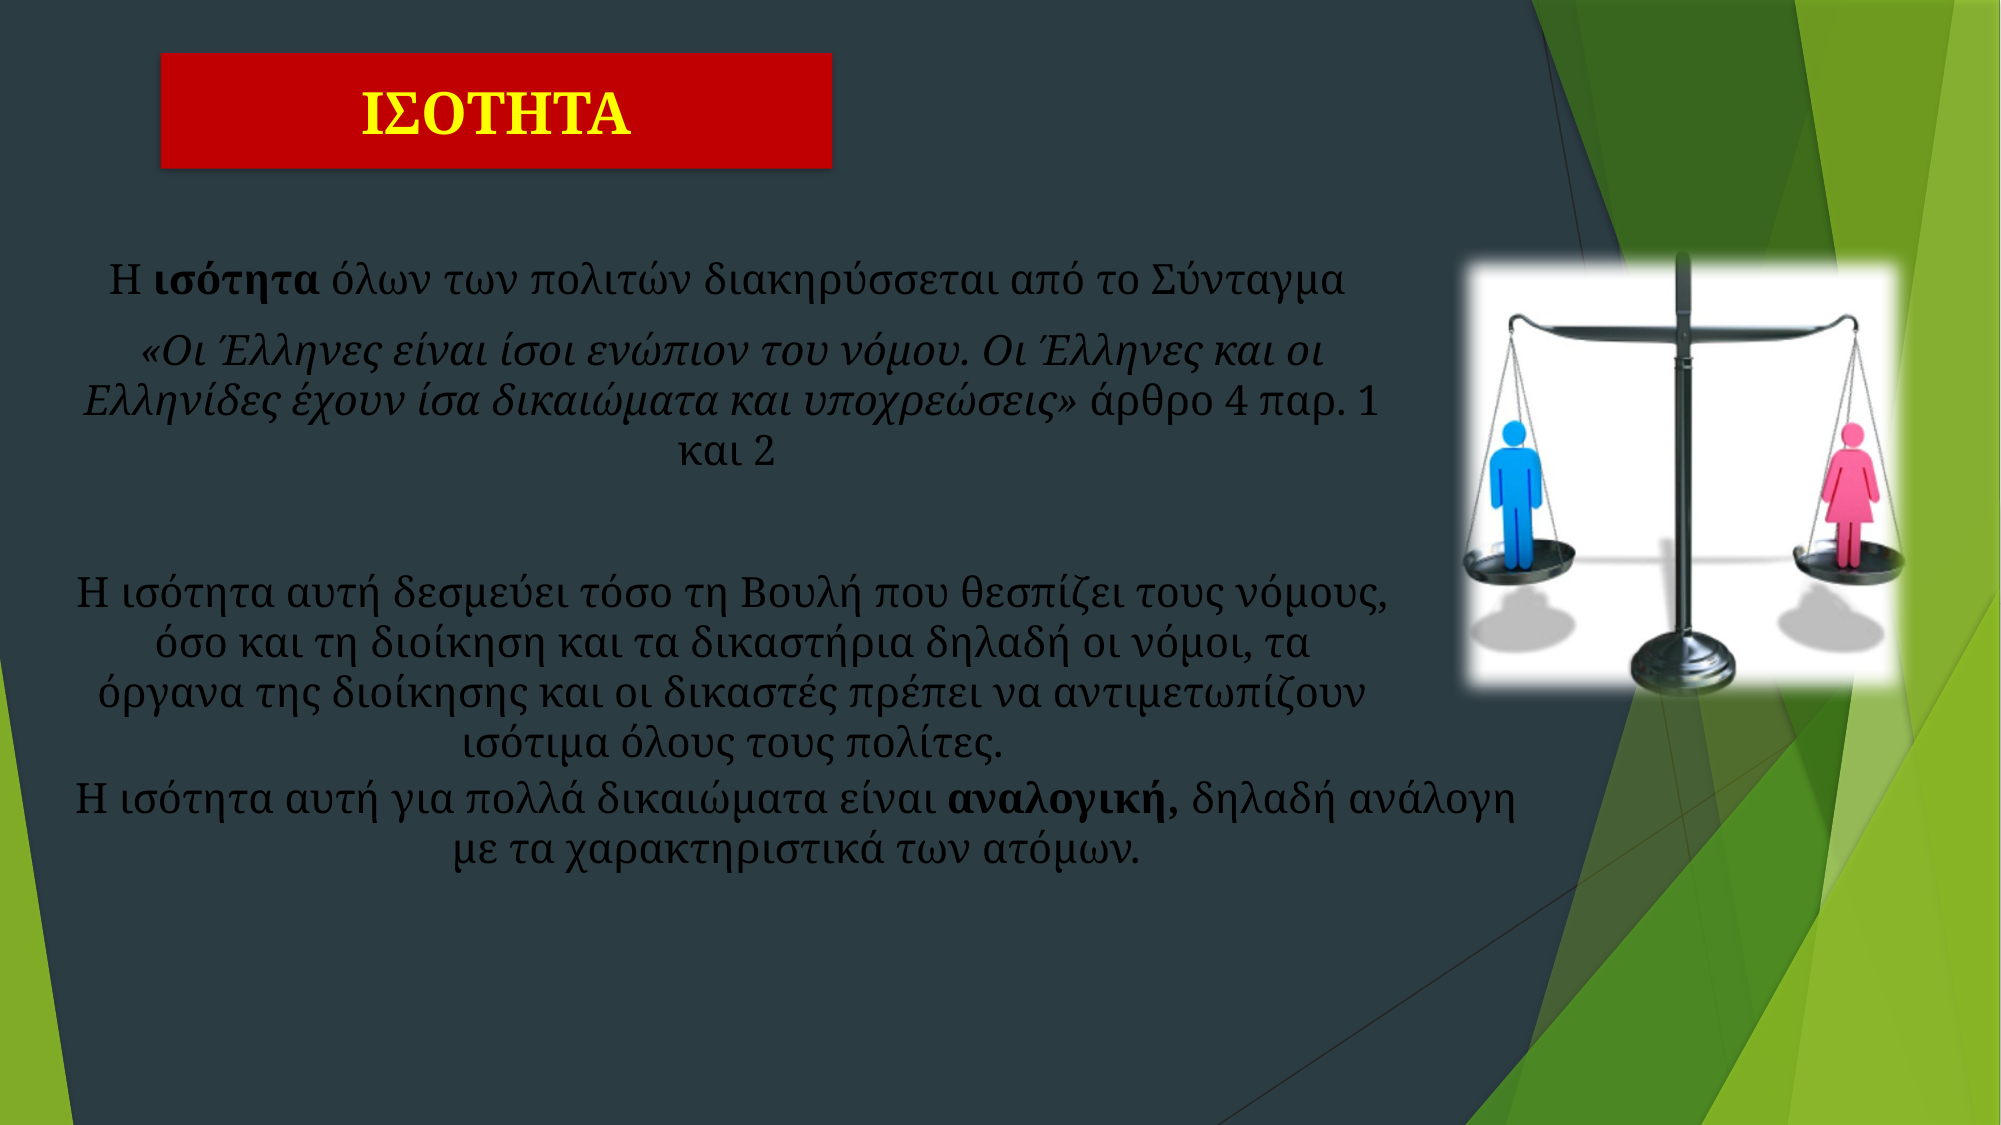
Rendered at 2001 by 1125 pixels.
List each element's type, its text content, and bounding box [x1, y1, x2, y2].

picture [1449, 244, 1916, 703]
text_box Η ισότητα όλων των πολιτών διακηρύσσεται από το Σύνταγμα «Οι Έλληνες είναι ίσοι ενώπιον του νόμου. Οι Έλληνες και οι Ελληνίδες έχουν ίσα δικαιώματα και υποχρεώσεις» άρθρο 4 παρ. 1 και 2 Η ισότητα αυτή δεσμεύει τόσο τη Βουλή που θεσπίζει τους νόμους, όσο και τη διοίκηση και τα δικαστήρια δηλαδή οι νόμοι, τα όργανα της διοίκησης και οι δικαστές πρέπει να αντιμετωπίζουν ισότιμα όλους τους πολίτες. [61, 245, 1404, 727]
title ΙΣΟΤΗΤΑ [160, 53, 833, 169]
list Η ισότητα αυτή για πολλά δικαιώματα είναι αναλογική, δηλαδή ανάλογη με τα χαρακτηριστικά των ατόμων. [36, 764, 1557, 1095]
